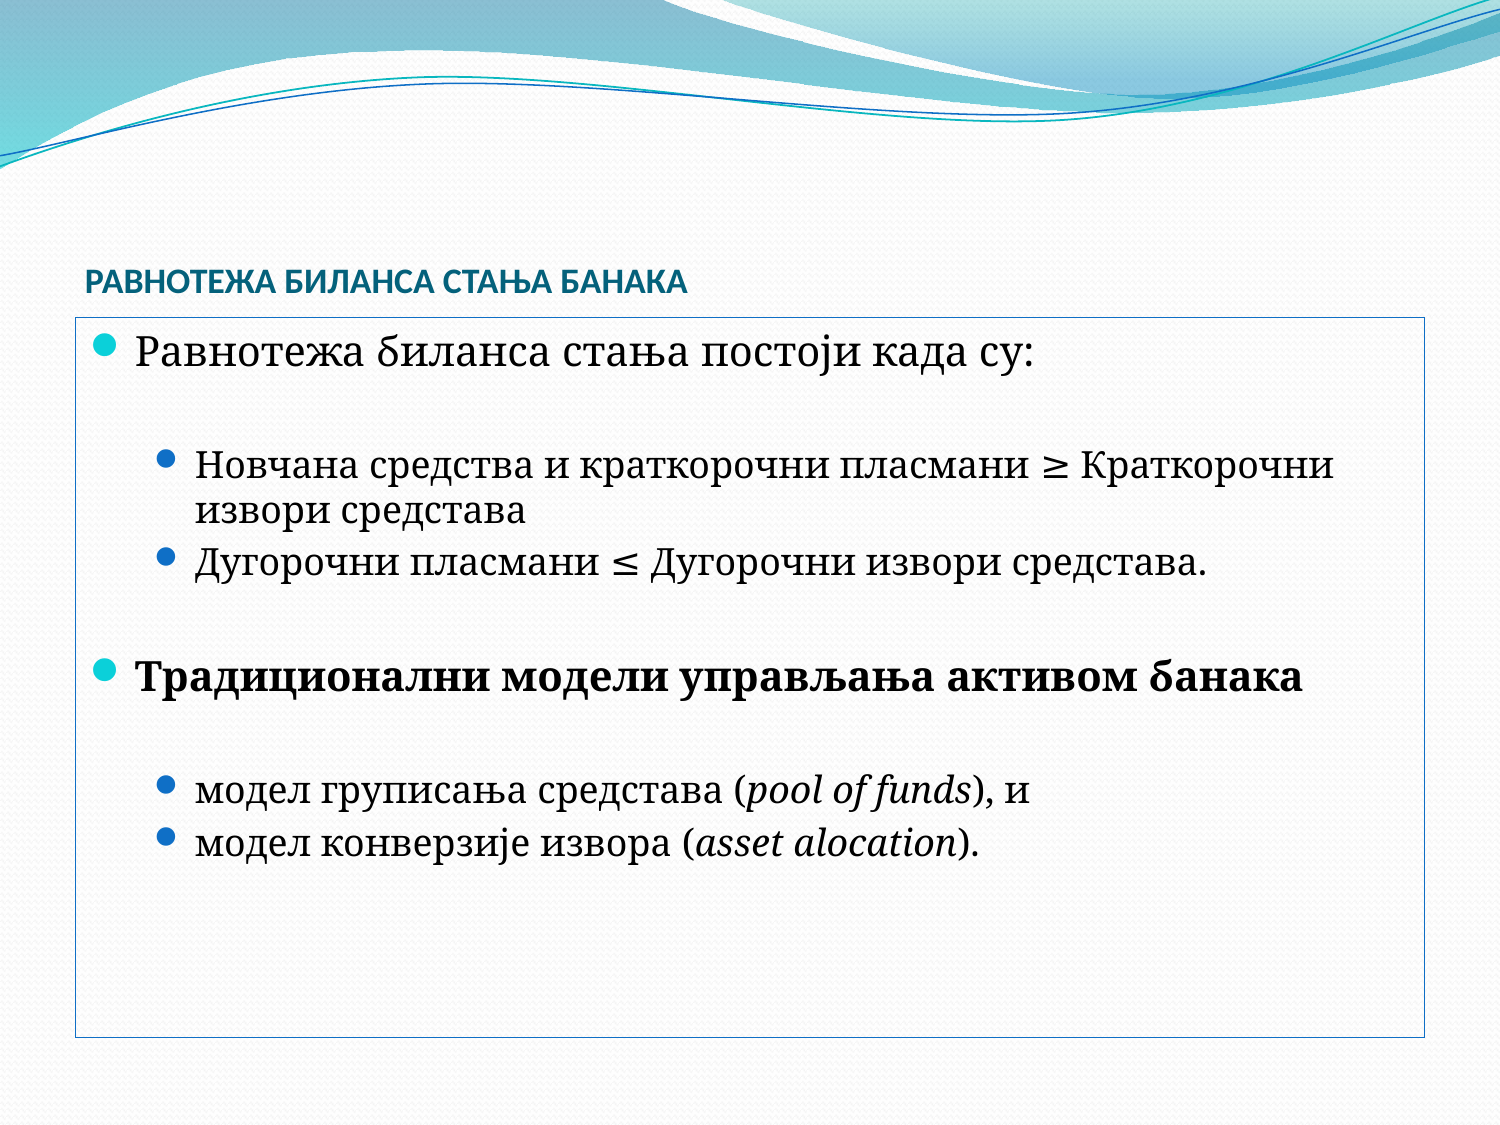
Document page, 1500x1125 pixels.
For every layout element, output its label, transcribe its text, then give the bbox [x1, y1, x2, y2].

list Равнотежа биланса стања постоји када су: Новчана средства и краткорочни пласмани ≥ Краткорочни извори средстава Дугорочни пласмани ≤ Дугорочни извори средстава. Традиционални модели управљања активом банака модел груписања средстава (pool of funds), и модел конверзије извора (asset alocation). [75, 317, 1425, 1038]
title РАВНОТЕЖА БИЛАНСА СТАЊА БАНАКА [75, 187, 1425, 303]
